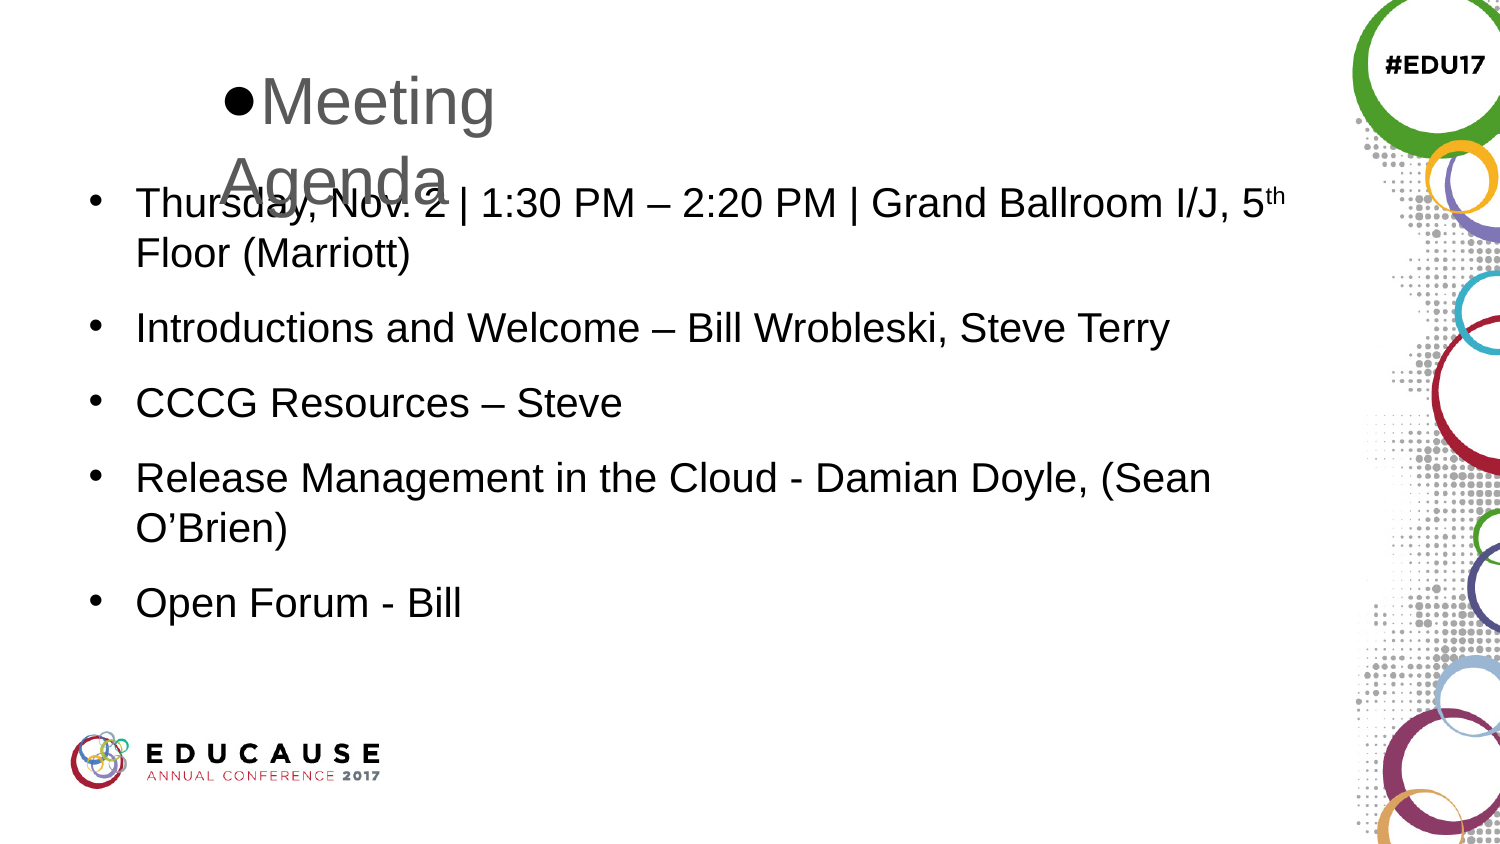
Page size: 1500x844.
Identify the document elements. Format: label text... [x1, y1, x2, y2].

text_box Thursday, Nov. 2 | 1:30 PM – 2:20 PM | Grand Ballroom I/J, 5th Floor (Marriott) Introductions and Welcome – Bill Wrobleski, Steve Terry CCCG Resources – Steve Release Management in the Cloud - Damian Doyle, (Sean O’Brien) Open Forum - Bill [73, 167, 1362, 687]
picture [0, 0, 1500, 844]
list Meeting Agenda [204, 42, 743, 149]
